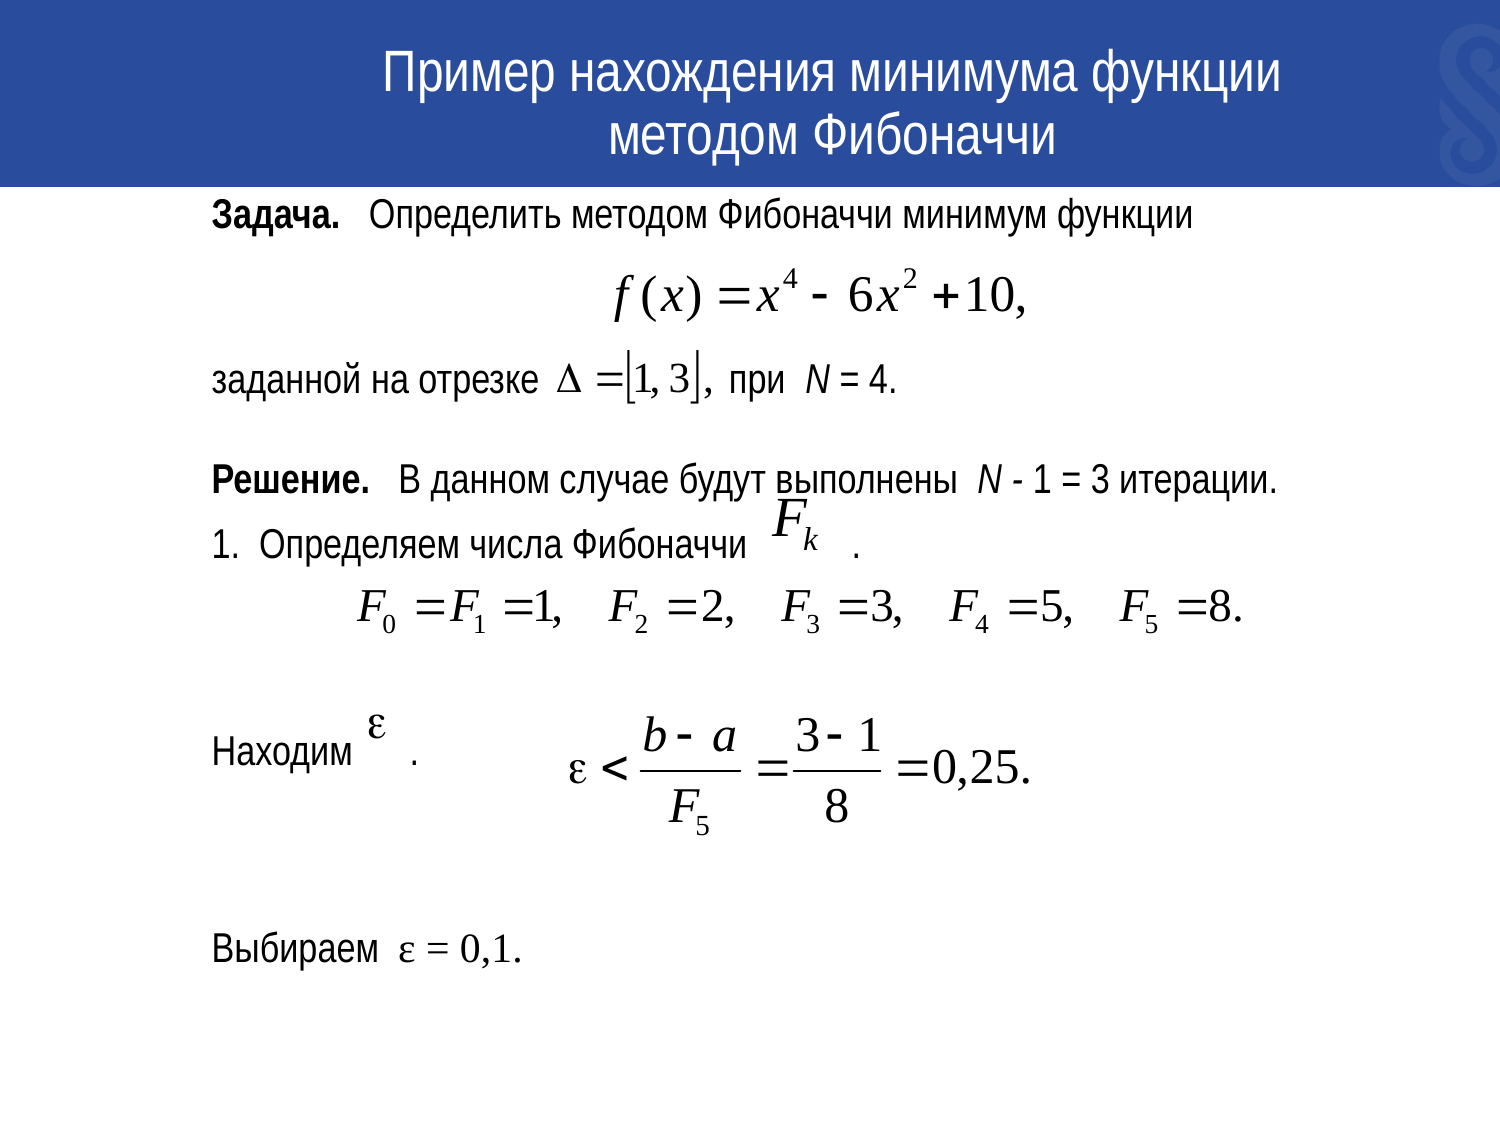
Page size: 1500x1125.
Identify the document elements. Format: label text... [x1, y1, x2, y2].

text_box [360, 704, 398, 751]
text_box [549, 349, 722, 411]
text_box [596, 255, 1034, 333]
list Задача. Определить методом Фибоначчи минимум функции заданной на отрезке при N = 4. Решение. В данном случае будут выполнены N - 1 = 3 итерации. 1. Определяем числа Фибоначчи . Находим . Выбираем ε = 0,1. [183, 184, 1466, 1025]
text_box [560, 704, 1037, 847]
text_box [761, 479, 833, 565]
title Пример нахождения минимума функции методом Фибоначчи [217, 28, 1448, 180]
picture [0, 0, 1500, 1125]
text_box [348, 574, 1250, 645]
